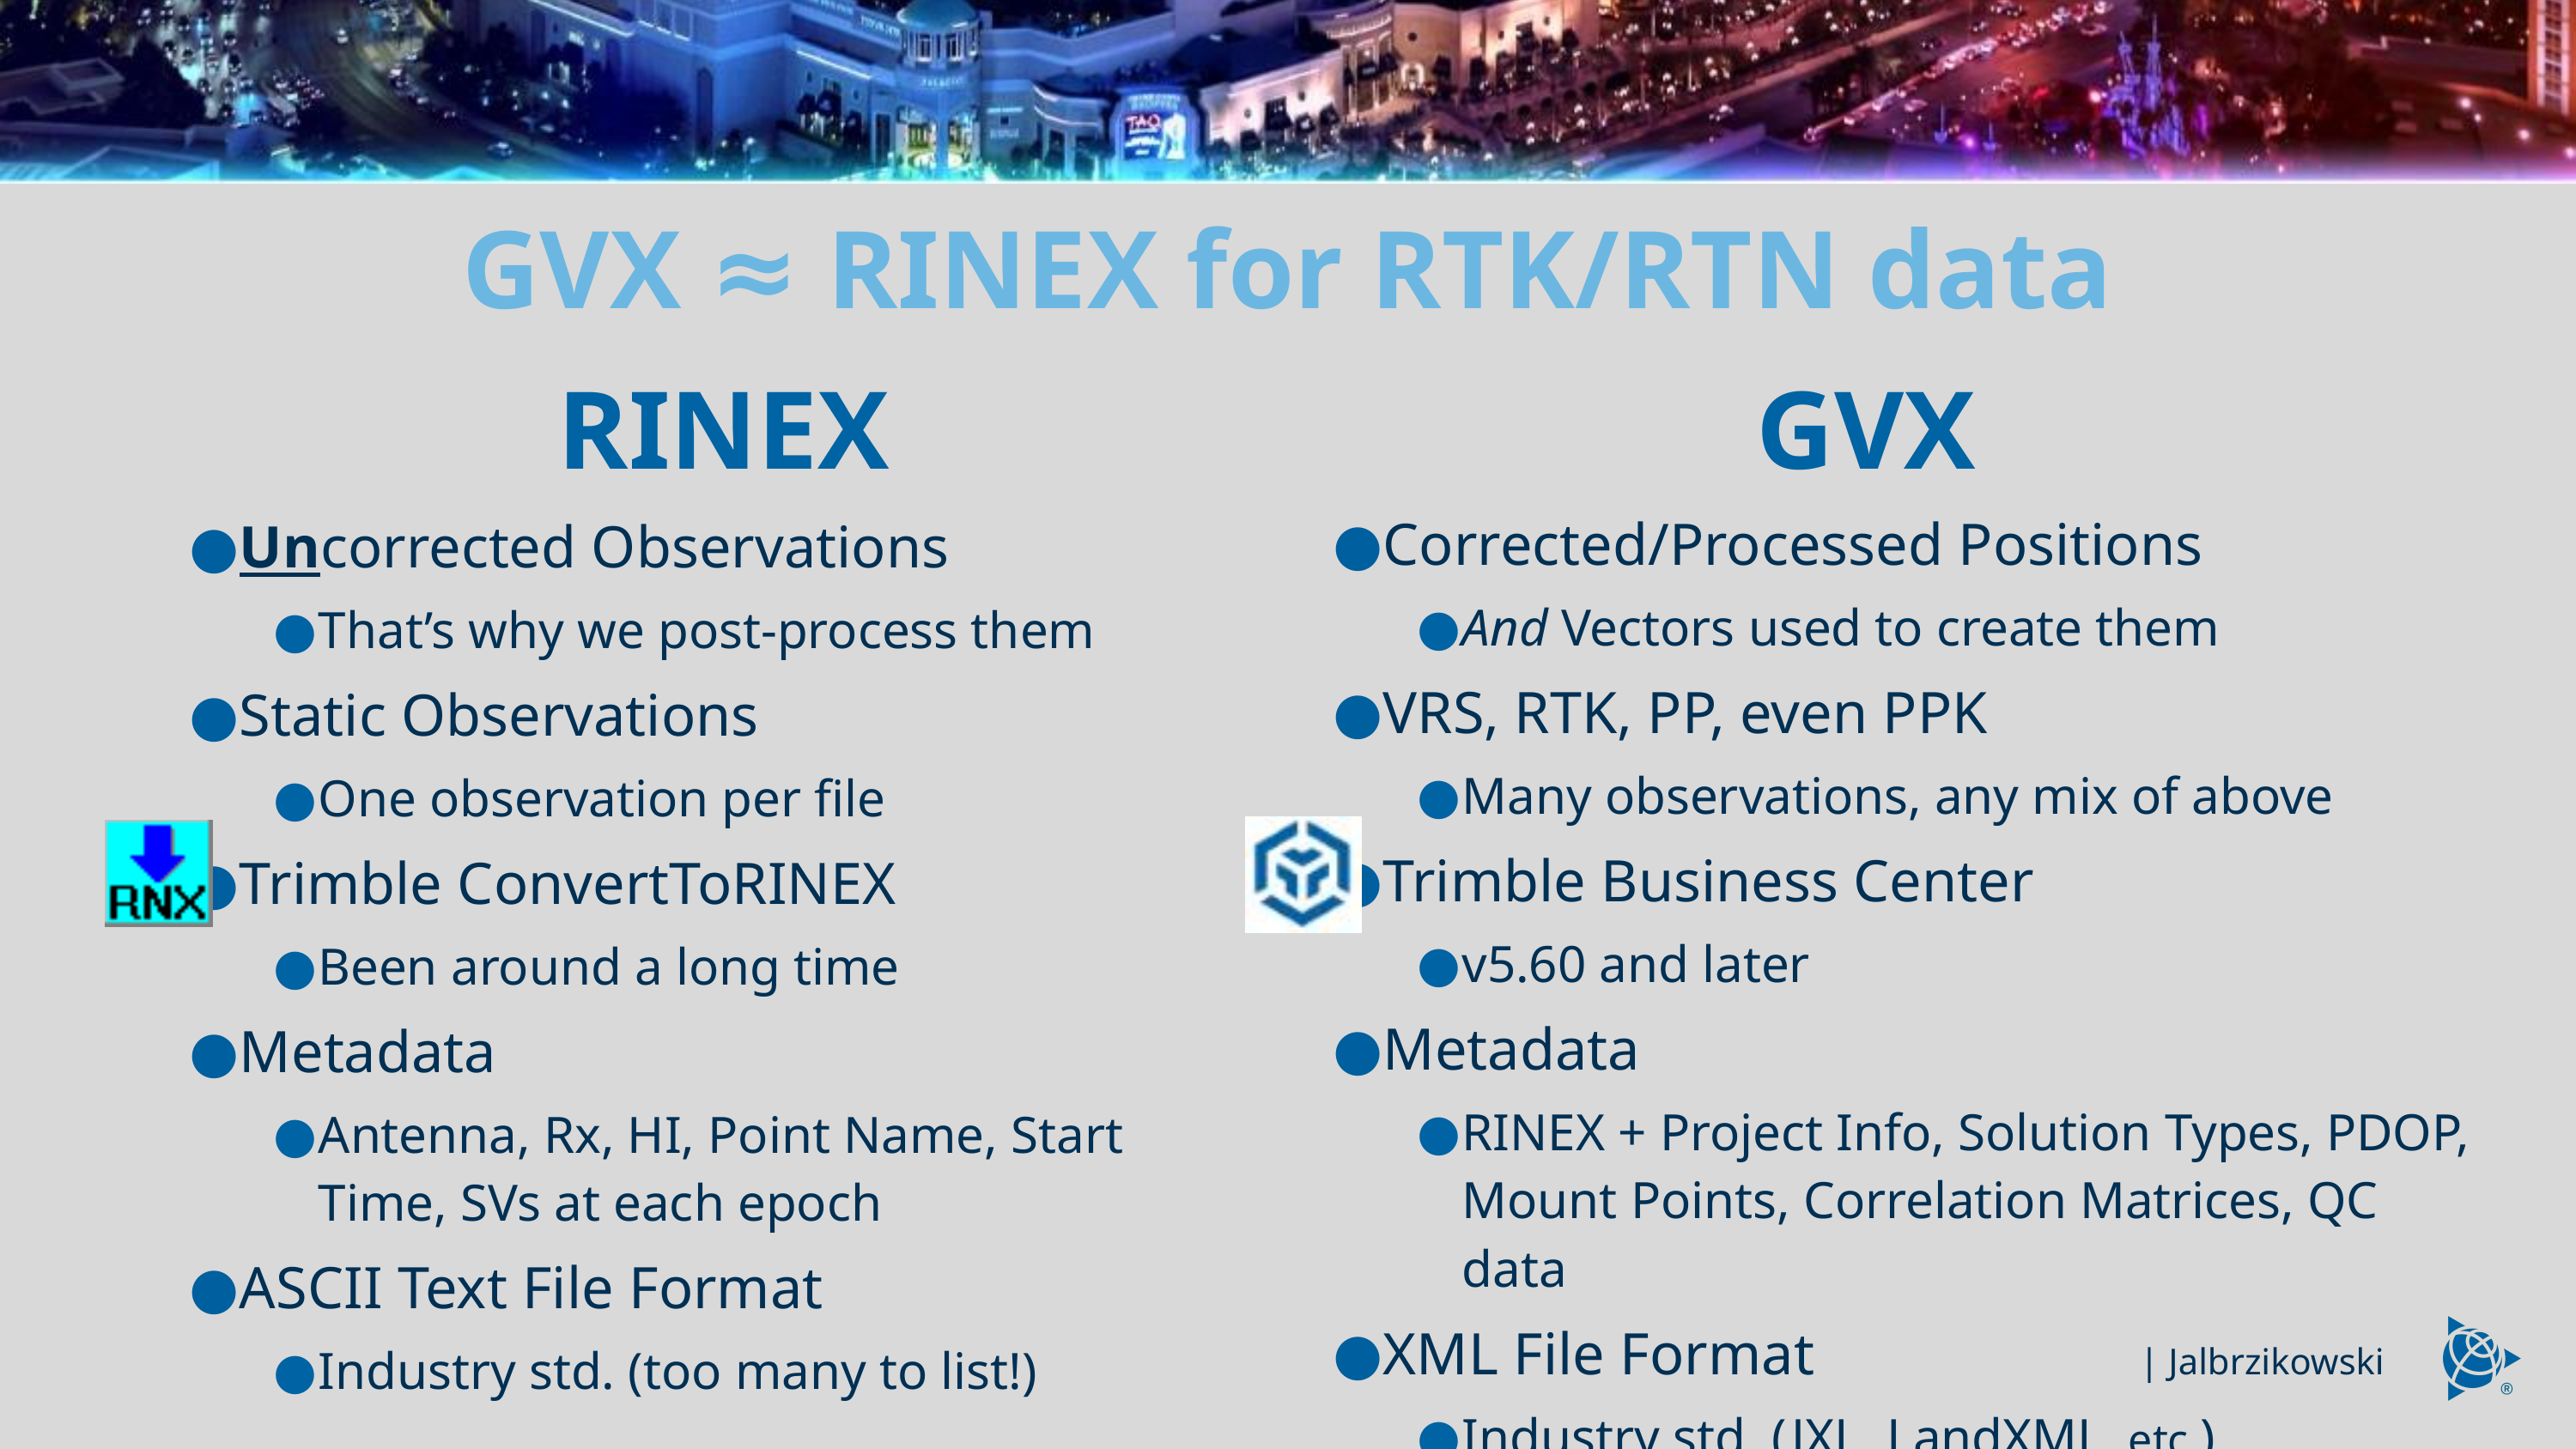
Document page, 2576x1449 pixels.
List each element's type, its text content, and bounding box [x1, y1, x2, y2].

subtitle GVX [1286, 344, 2385, 488]
picture [2443, 1316, 2521, 1401]
picture [105, 819, 213, 927]
list Corrected/Processed Positions And Vectors used to create them VRS, RTK, PP, even PPK Many observations, any mix of above Trimble Business Center v5.60 and later Metadata RINEX + Project Info, Solution Types, PDOP, Mount Points, Correlation Matrices, QC data XML File Format Industry std. (JXL, LandXML, etc.) [1288, 485, 2495, 1307]
list Uncorrected Observations That’s why we post-process them Static Observations One observation per file Trimble ConvertToRINEX Been around a long time Metadata Antenna, Rx, HI, Point Name, Start Time, SVs at each epoch ASCII Text File Format Industry std. (too many to list!) [189, 488, 1287, 1309]
subtitle RINEX [189, 344, 1286, 488]
text_box | Jalbrzikowski [191, 1264, 2385, 1449]
title GVX ≈ RINEX for RTK/RTN data [190, 201, 2386, 345]
picture [1244, 815, 1362, 933]
picture [0, 0, 2576, 184]
